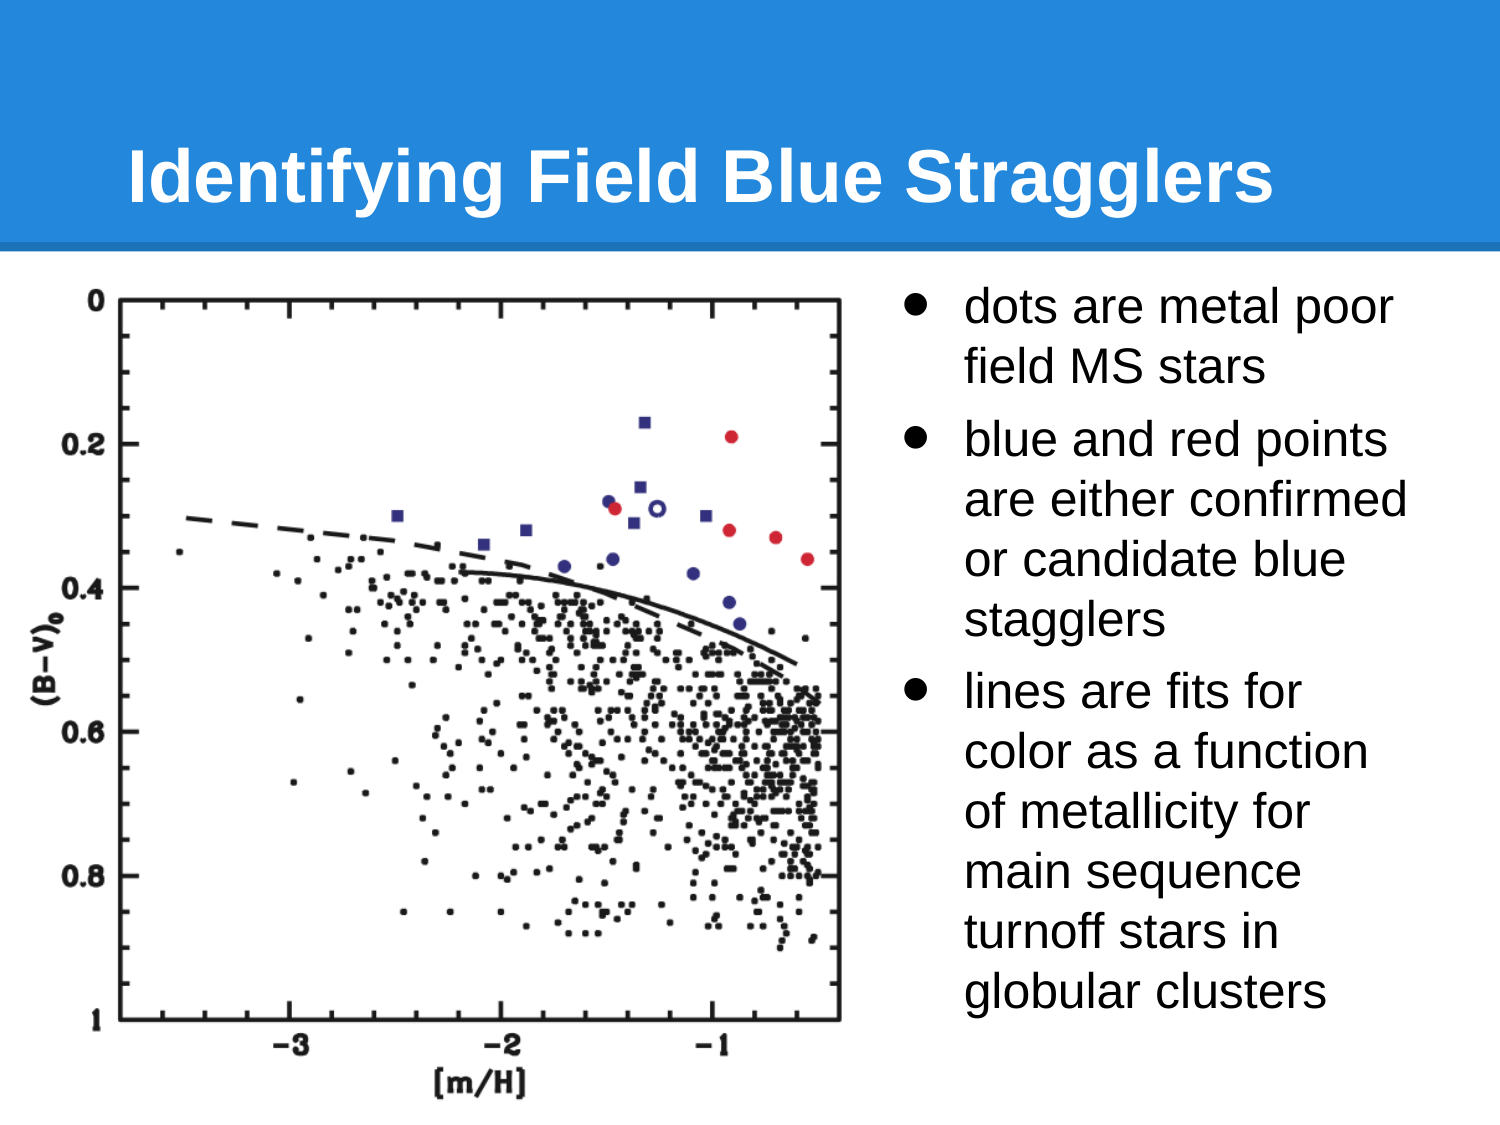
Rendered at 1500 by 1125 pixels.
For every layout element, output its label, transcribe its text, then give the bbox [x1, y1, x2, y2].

title Identifying Field Blue Stragglers [75, 14, 1425, 233]
text_box [9, 258, 874, 1109]
list dots are metal poor field MS stars blue and red points are either confirmed or candidate blue stagglers lines are fits for color as a function of metallicity for main sequence turnoff stars in globular clusters [874, 258, 1425, 1035]
